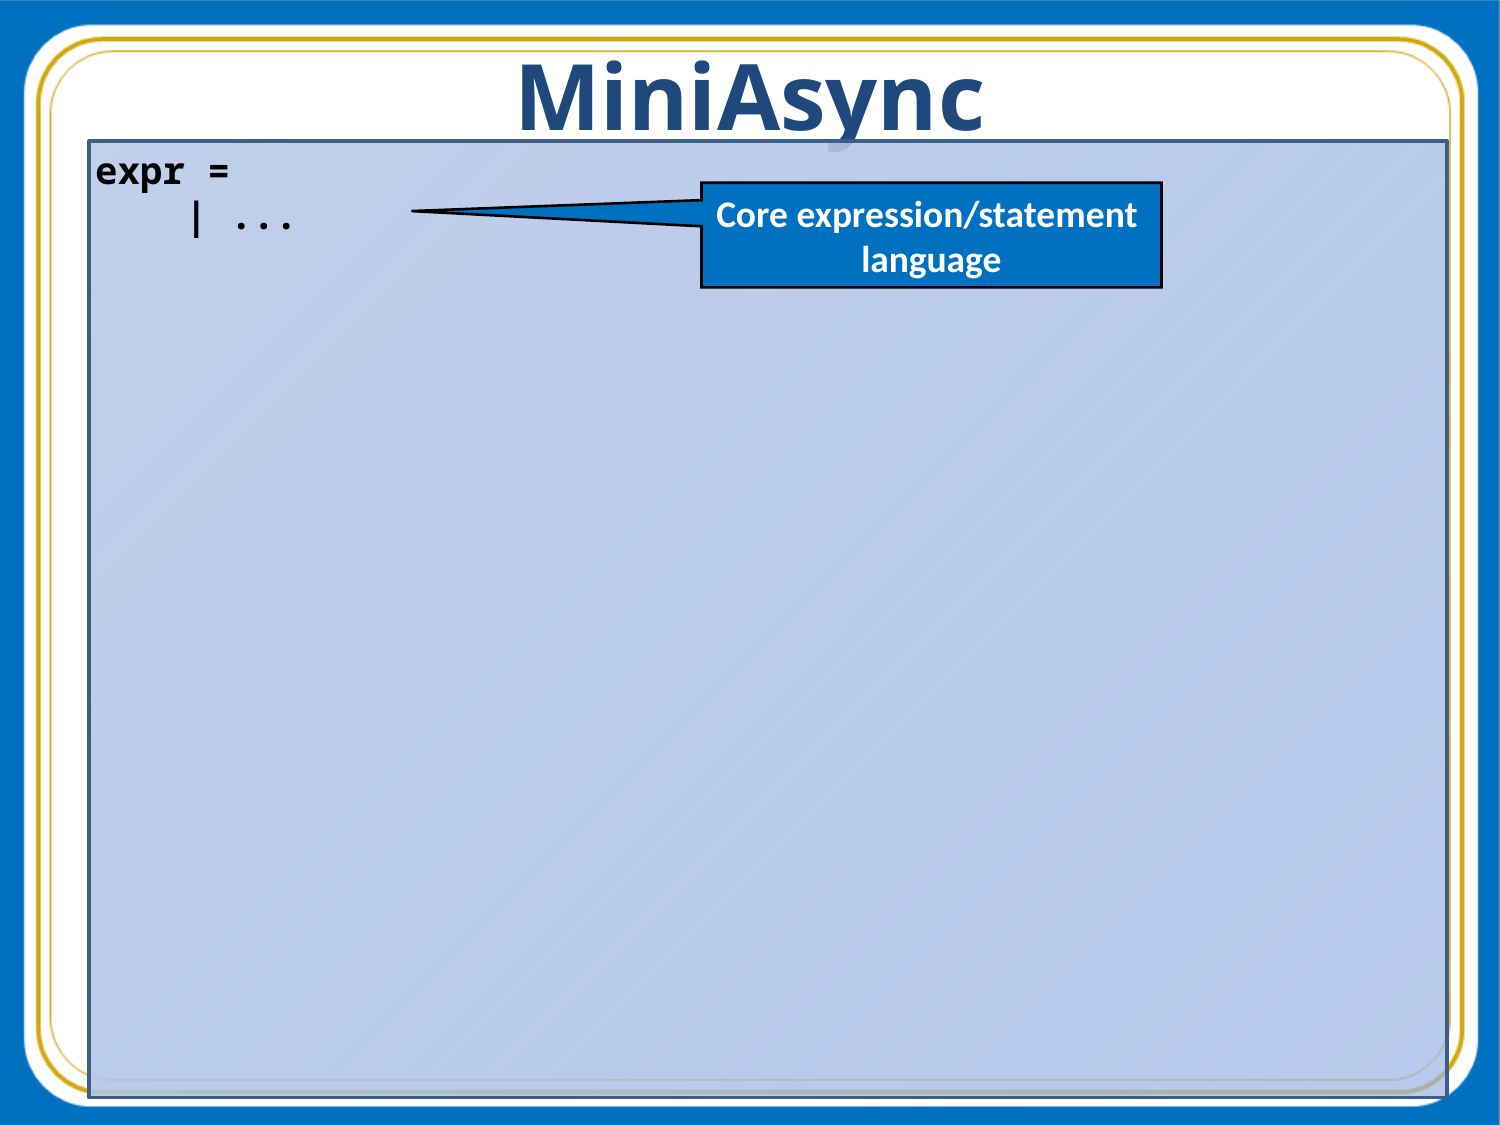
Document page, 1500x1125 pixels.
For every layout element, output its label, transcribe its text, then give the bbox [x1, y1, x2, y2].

text_box Core expression/statement language [411, 182, 1162, 288]
title MiniAsync [75, 0, 1425, 188]
picture [0, 0, 1500, 1125]
text_box expr = | ... [87, 139, 1449, 1100]
